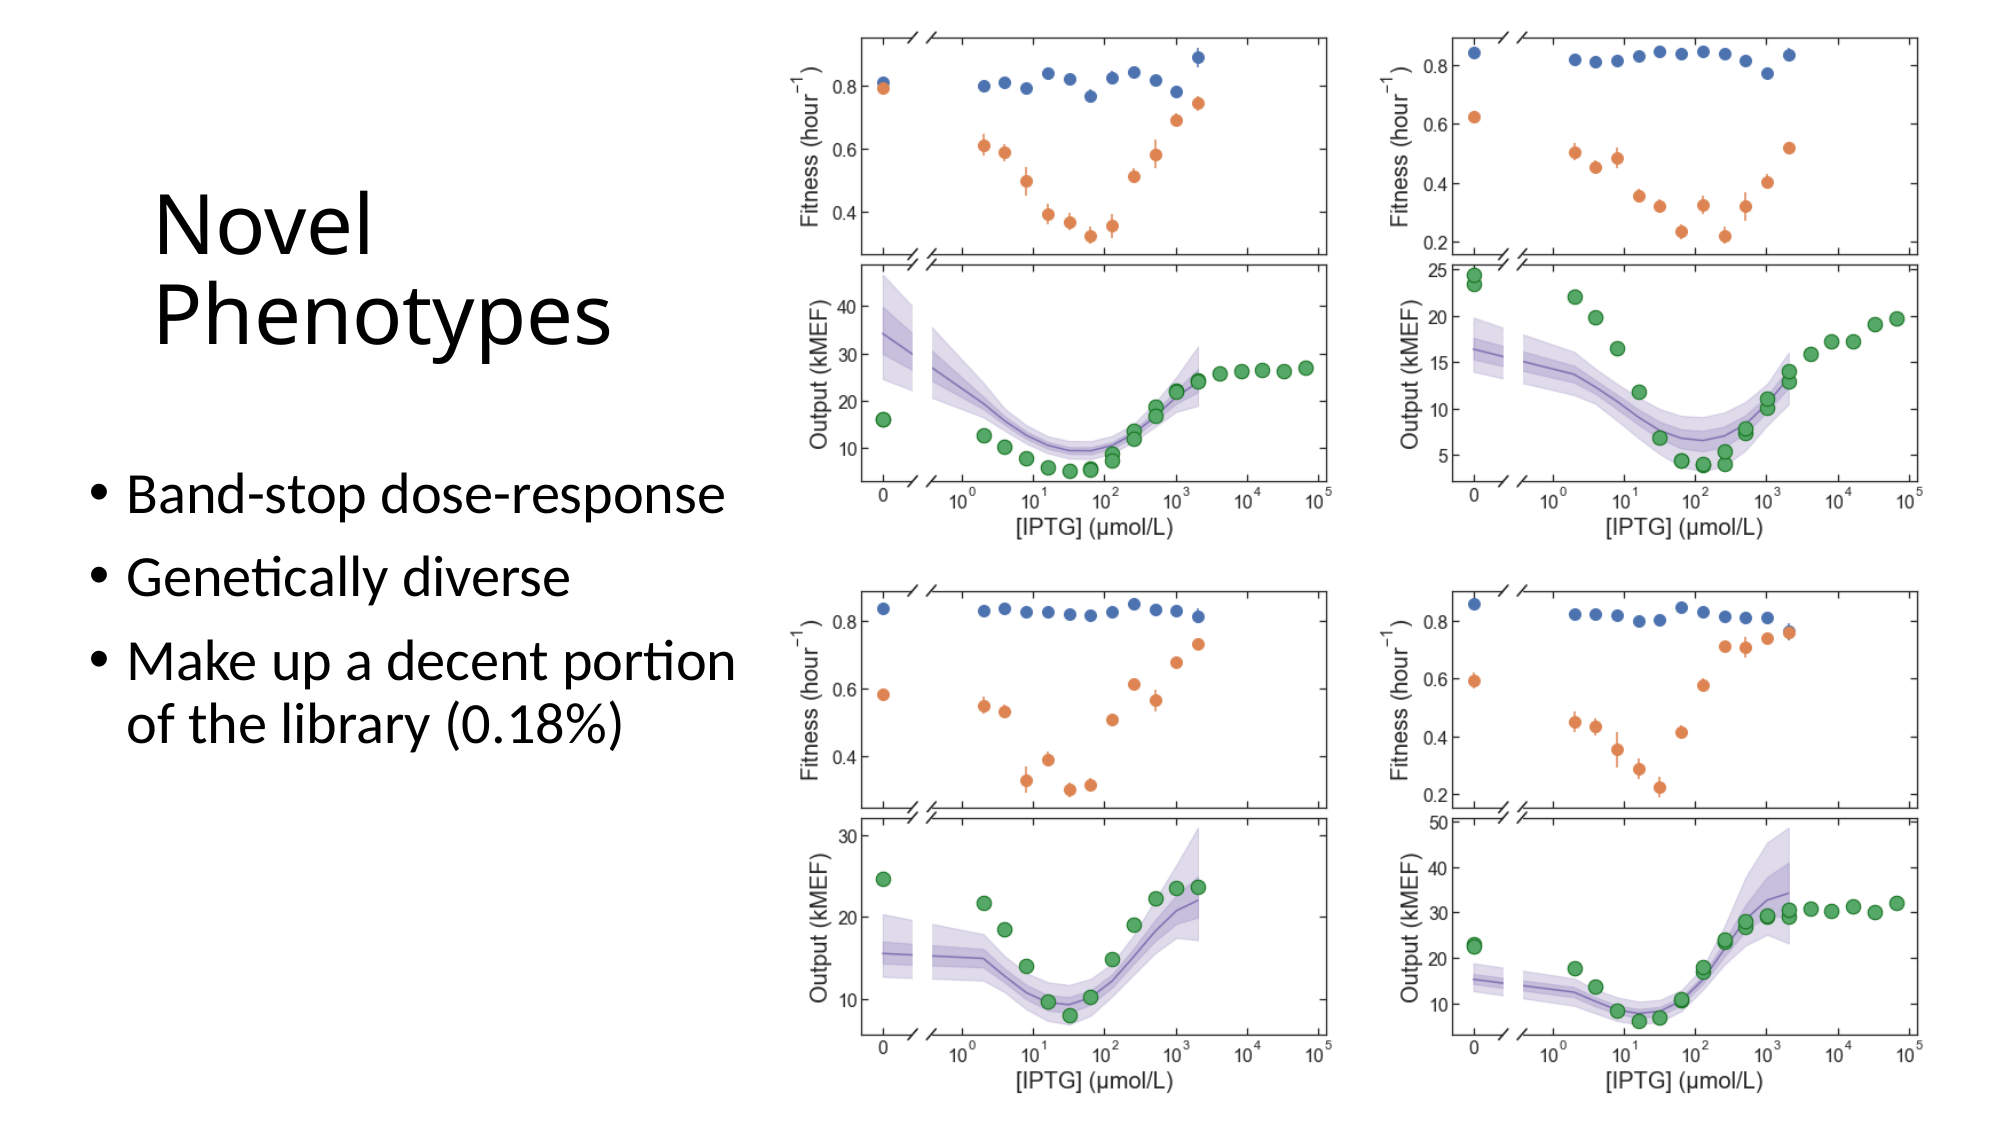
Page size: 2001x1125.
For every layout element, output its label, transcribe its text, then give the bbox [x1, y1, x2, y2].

picture [781, 25, 1932, 1100]
title Novel Phenotypes [137, 90, 762, 456]
list Band-stop dose-response Genetically diverse Make up a decent portion of the library (0.18%) [73, 455, 761, 1002]
